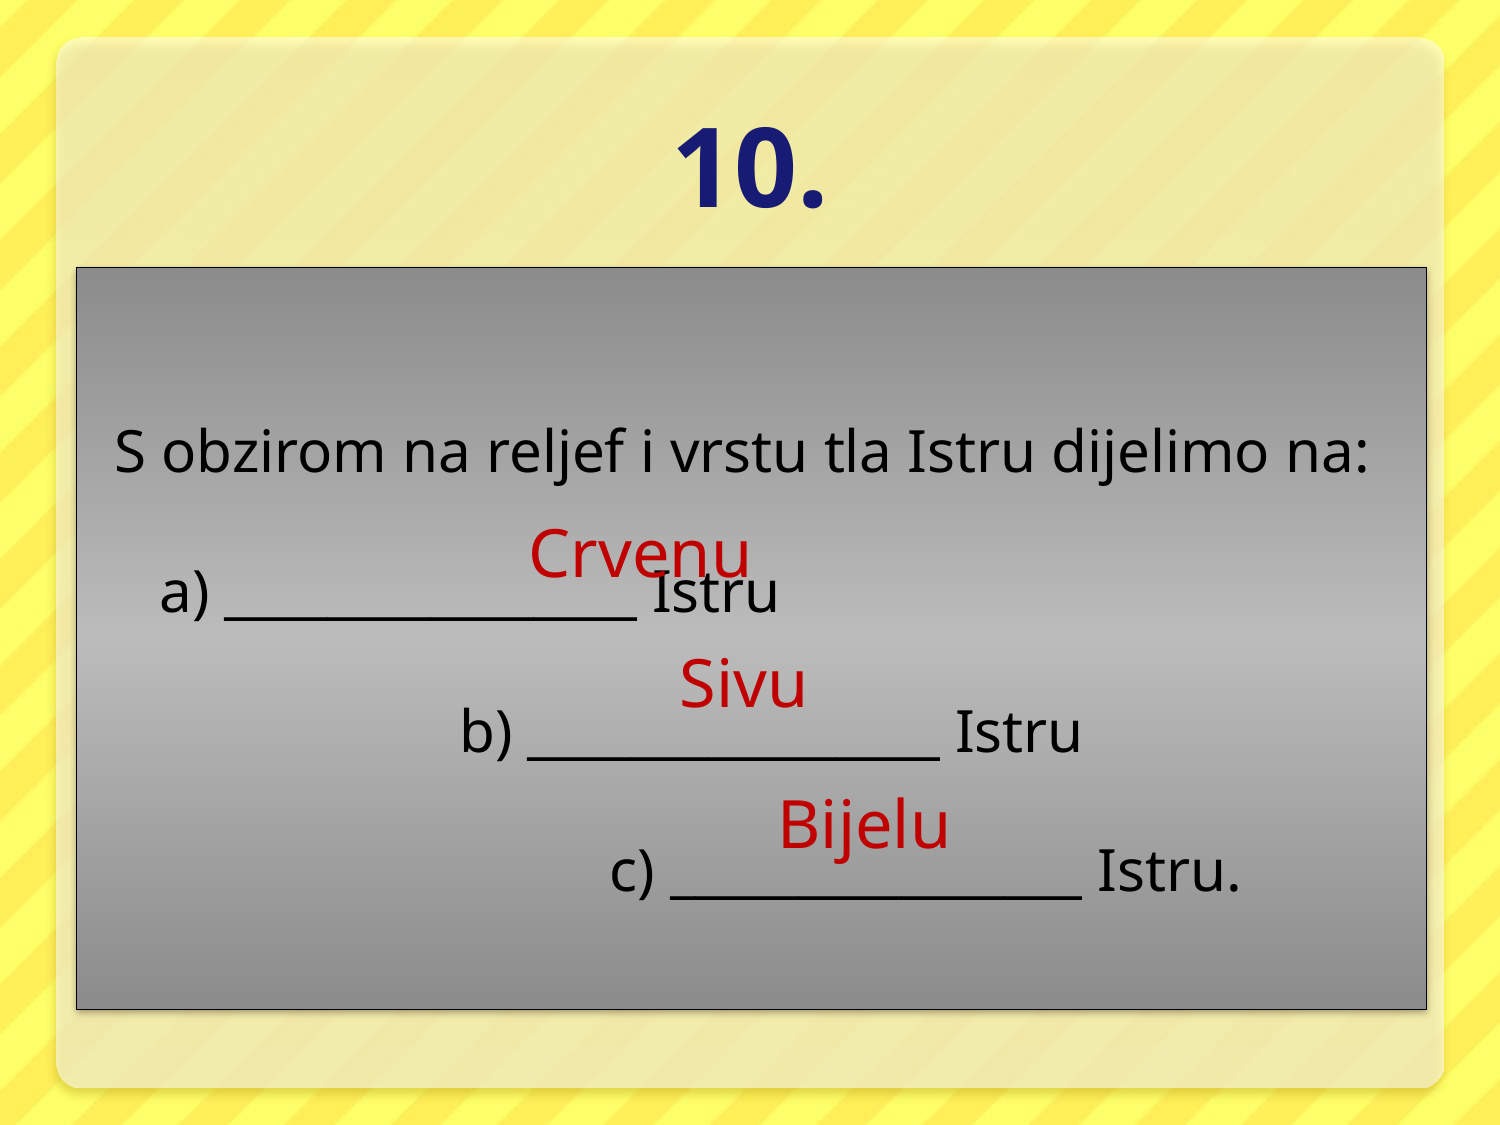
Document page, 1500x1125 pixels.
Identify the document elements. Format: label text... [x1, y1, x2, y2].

text_box [678, 857, 1011, 941]
picture [0, 0, 1500, 1125]
text_box [371, 526, 810, 623]
list S obzirom na reljef i vrstu tla Istru dijelimo na: a) ________________ Istru b) ________________ Istru c) ________________ Istru. [76, 267, 1427, 1010]
text_box Crvenu [513, 503, 810, 598]
text_box Sivu [536, 644, 952, 717]
title 10. [75, 50, 1425, 238]
text_box Bijelu [762, 774, 967, 870]
